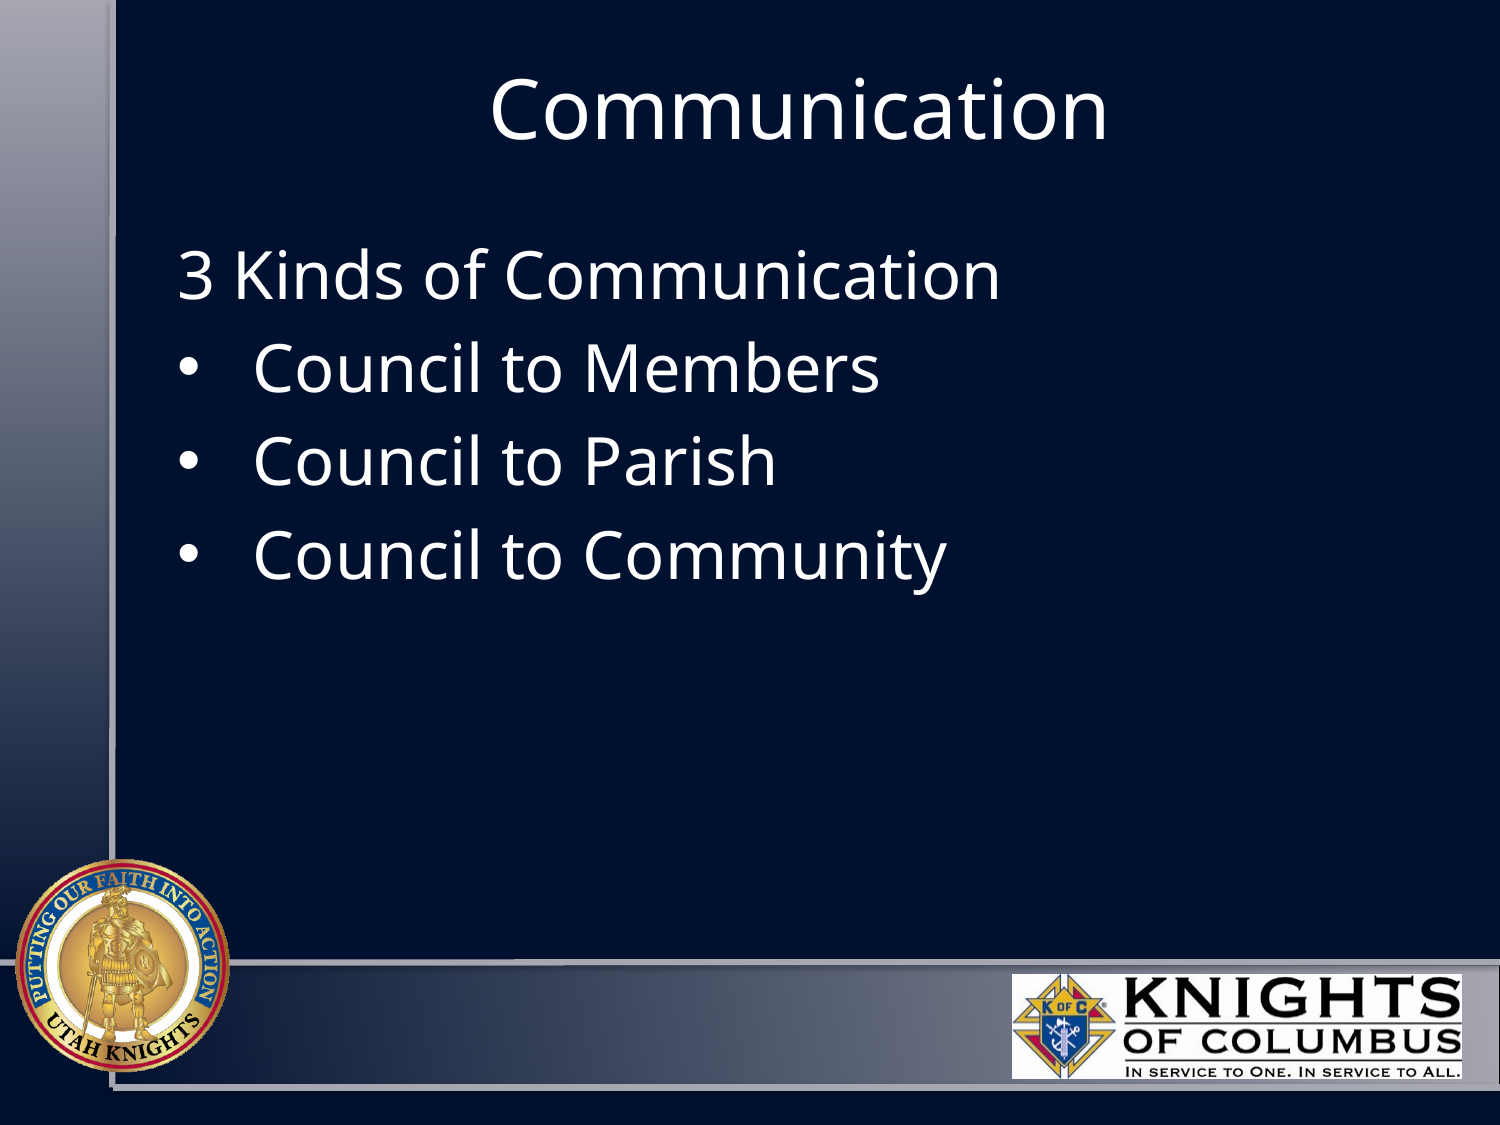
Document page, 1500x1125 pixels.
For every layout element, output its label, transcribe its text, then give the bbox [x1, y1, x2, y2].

title Communication [162, 37, 1438, 175]
picture [1012, 974, 1462, 1079]
picture [15, 858, 230, 1073]
subtitle 3 Kinds of Communication Council to Members Council to Parish Council to Community [162, 224, 1438, 838]
